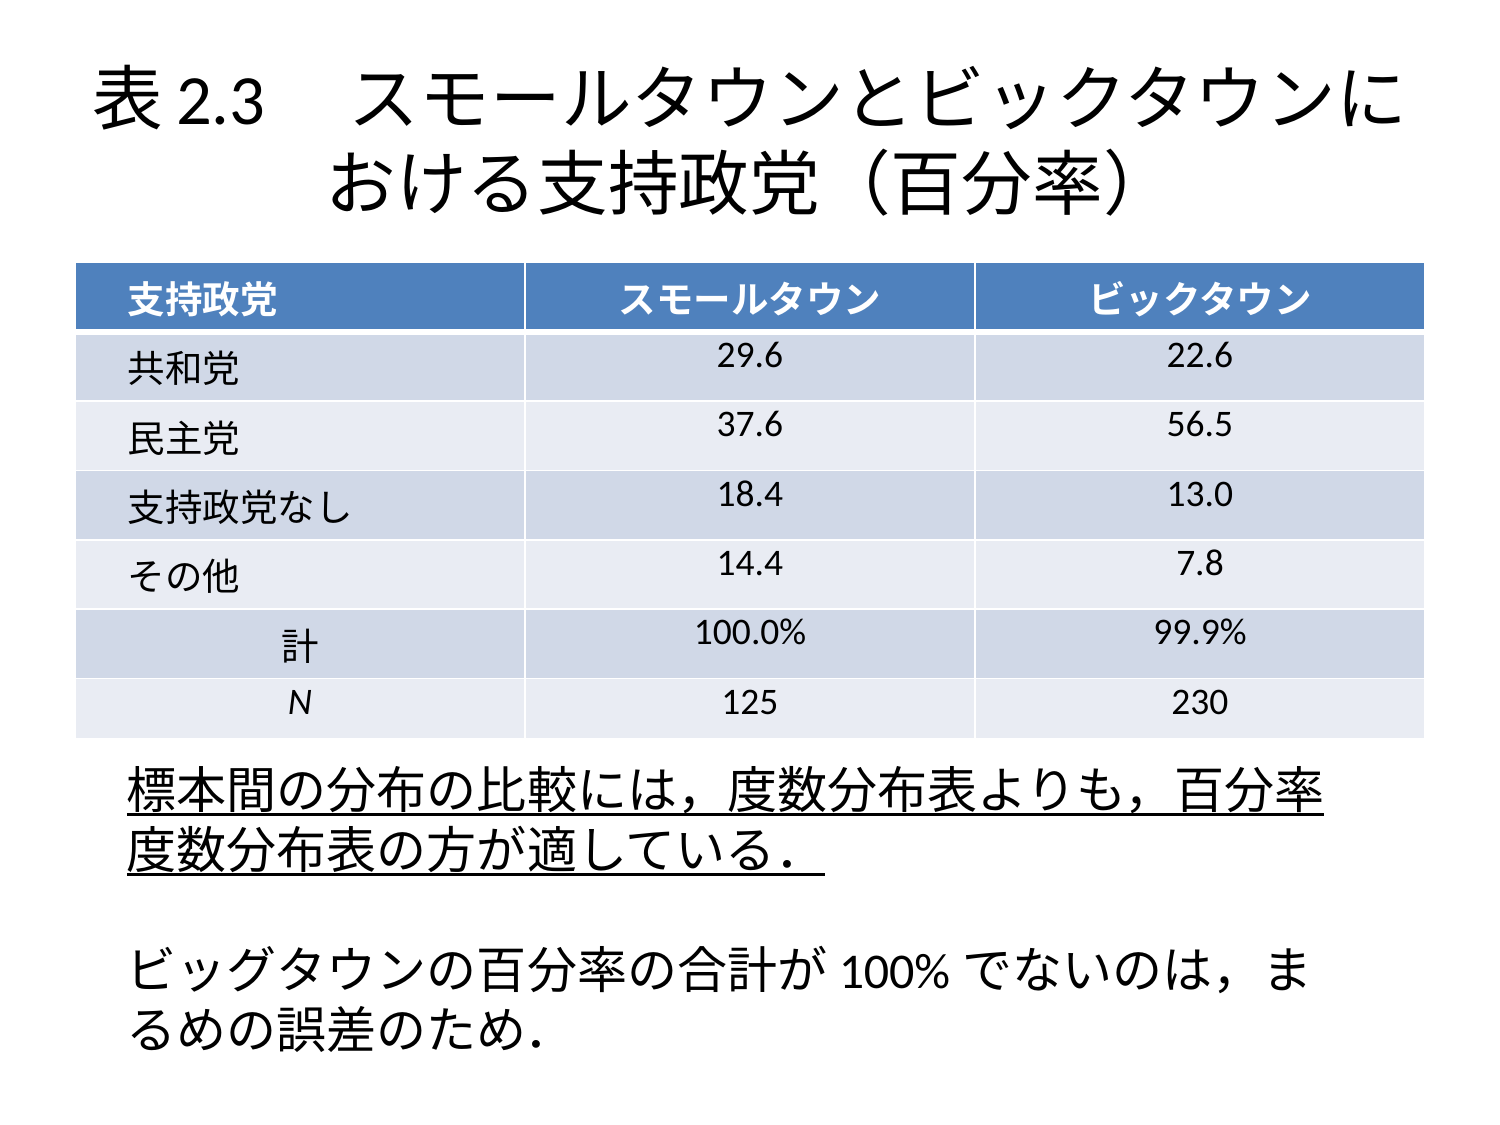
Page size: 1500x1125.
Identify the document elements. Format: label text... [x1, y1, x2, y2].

table_cell 18.4 [526, 471, 974, 539]
table_cell 125 [526, 679, 974, 738]
table_header 支持政党 [76, 263, 524, 329]
table_cell 民主党 [76, 402, 524, 470]
table_cell 支持政党なし [76, 471, 524, 539]
table_cell 22.6 [976, 335, 1424, 400]
table_cell 14.4 [526, 541, 974, 608]
table_cell 37.6 [526, 402, 974, 470]
table_header スモールタウン [526, 263, 974, 329]
table_header ビックタウン [976, 263, 1424, 329]
table_cell 共和党 [76, 335, 524, 400]
table_cell 29.6 [526, 335, 974, 400]
table_cell 計 [76, 610, 524, 678]
table_cell 230 [976, 679, 1424, 738]
table_cell 100.0% [526, 610, 974, 678]
title 表2.3 スモールタウンとビックタウンにおける支持政党（百分率） [75, 45, 1425, 233]
table_cell 99.9% [976, 610, 1424, 678]
table_cell その他 [76, 541, 524, 608]
table_cell 56.5 [976, 402, 1424, 470]
text_box 標本間の分布の比較には，度数分布表よりも，百分率度数分布表の方が適している． ビッグタウンの百分率の合計が100%でないのは，まるめの誤差のため． [112, 751, 1376, 1067]
table_cell 13.0 [976, 471, 1424, 539]
table_cell N [76, 679, 524, 738]
table_cell 7.8 [976, 541, 1424, 608]
